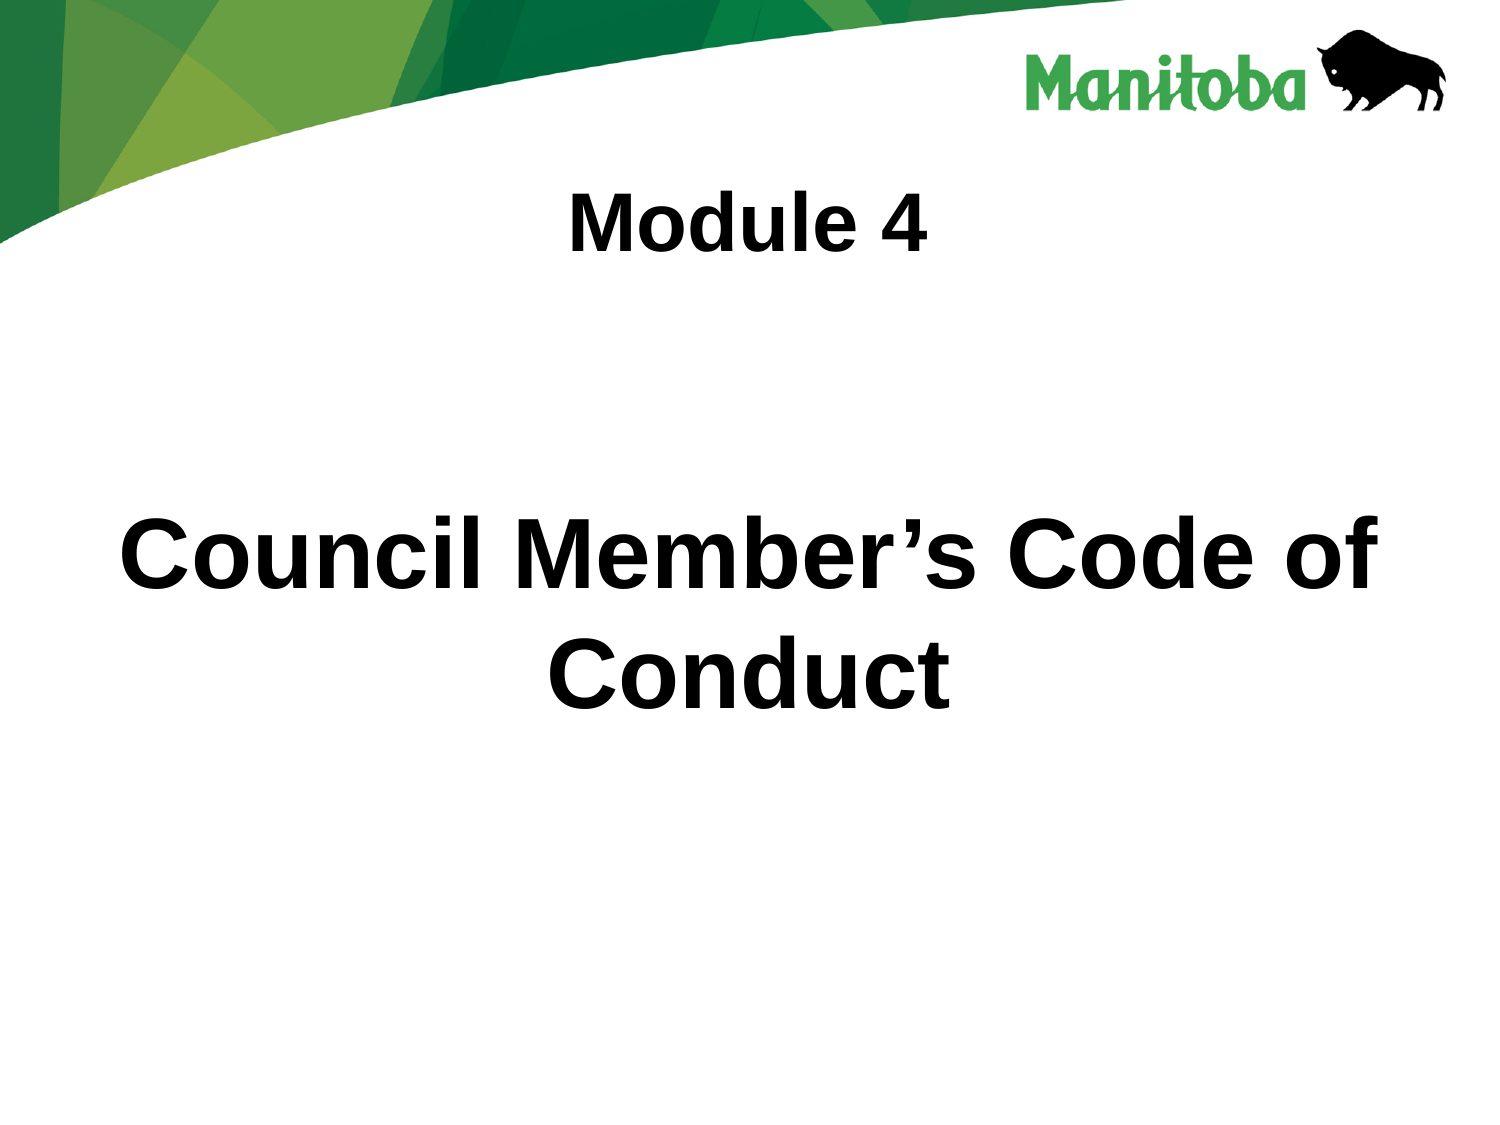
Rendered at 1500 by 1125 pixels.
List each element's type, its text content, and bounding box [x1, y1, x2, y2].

picture [0, 0, 1500, 250]
title Module 4 [72, 124, 1423, 312]
list Council Member’s Code of Conduct [73, 480, 1424, 1071]
